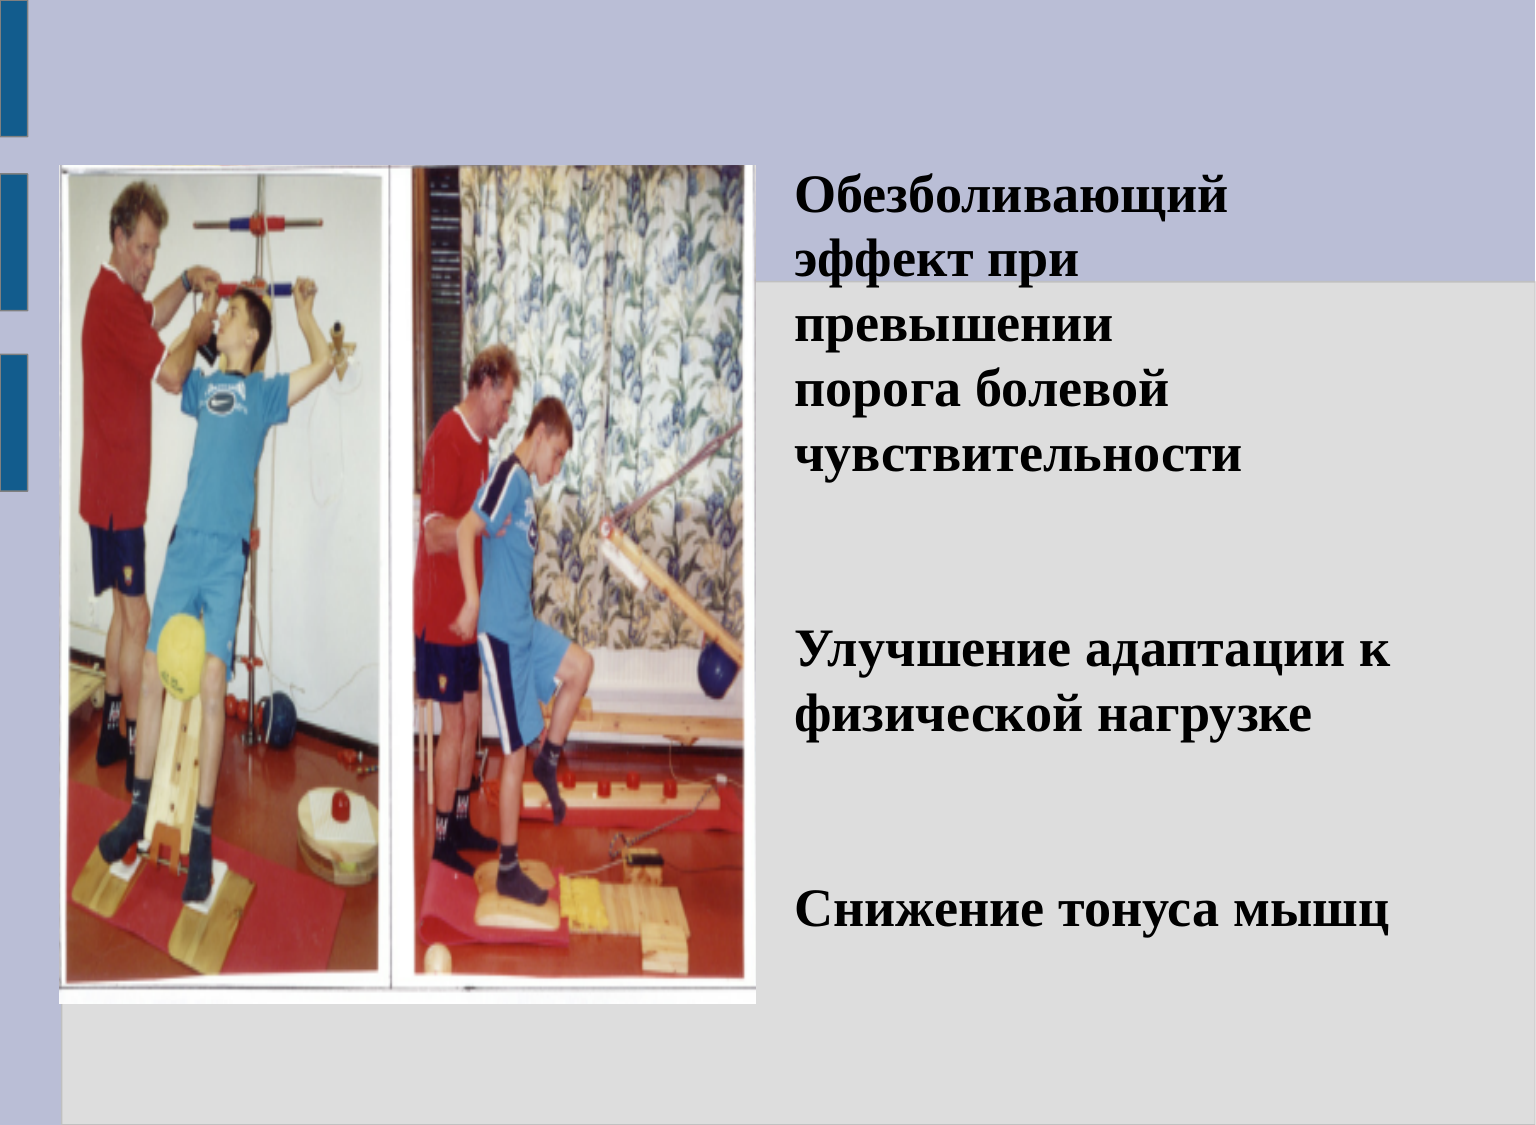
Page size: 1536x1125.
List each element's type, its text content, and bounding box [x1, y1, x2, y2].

picture [58, 165, 757, 1005]
text_box Обезболивающий эффект при превышении порога болевой чувствительности Улучшение адаптации к физической нагрузке Снижение тонуса мышц [779, 150, 1418, 945]
